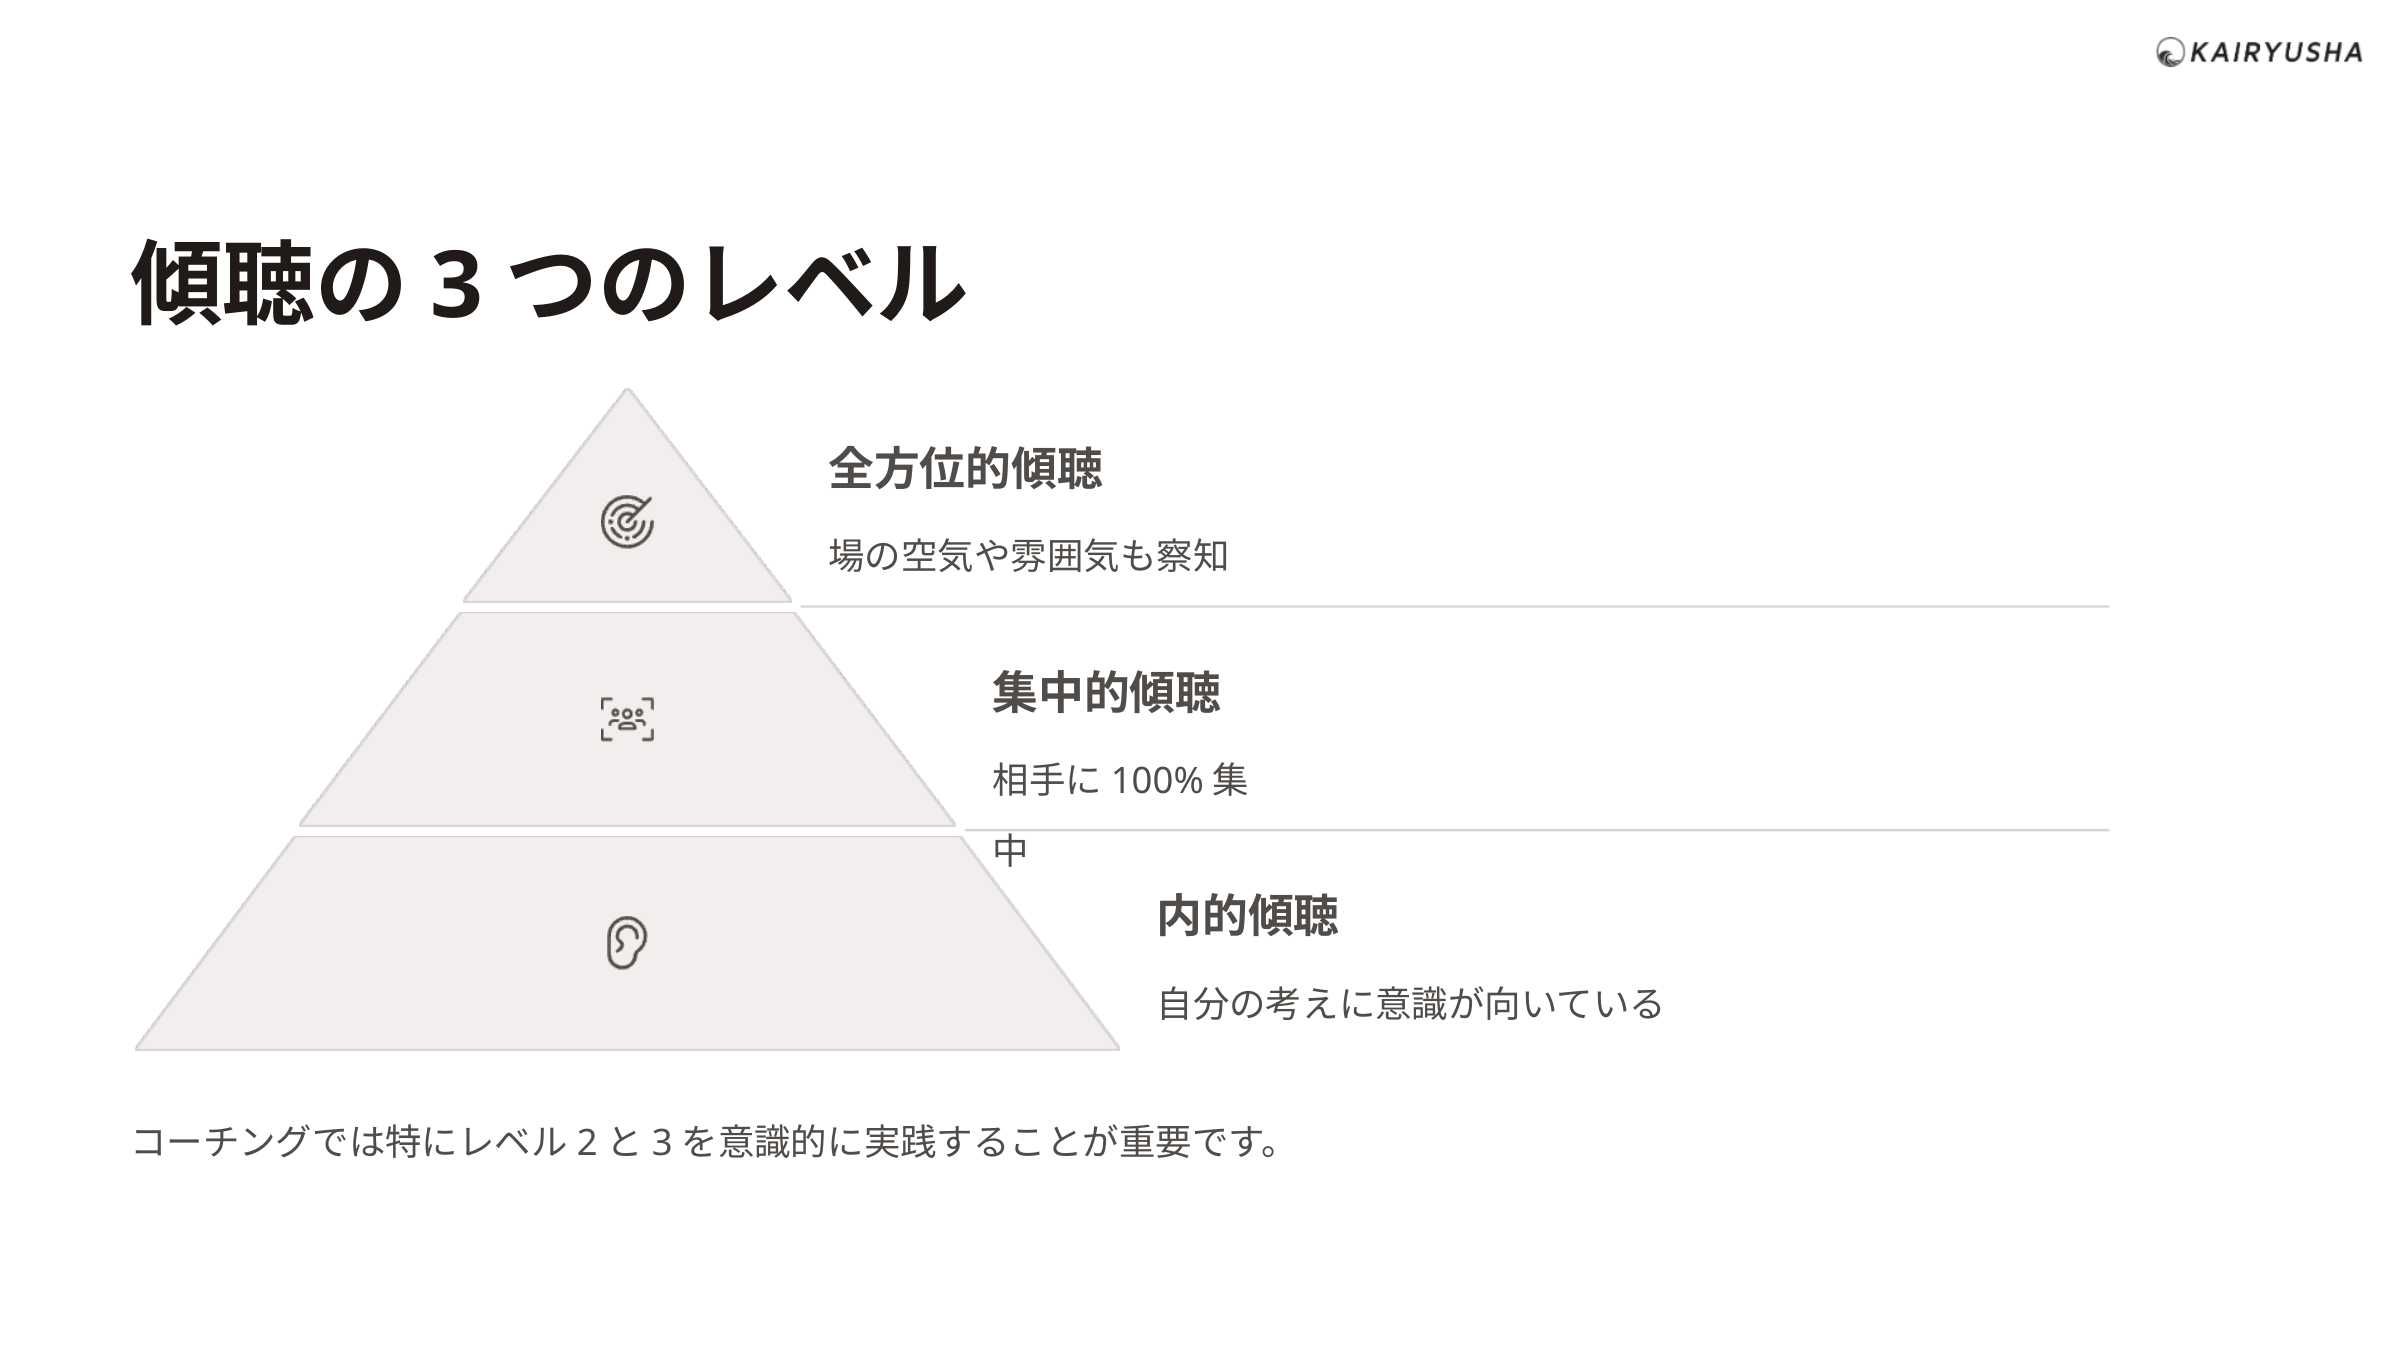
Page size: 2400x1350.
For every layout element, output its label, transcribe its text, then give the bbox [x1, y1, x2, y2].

picture [2155, 37, 2363, 67]
text_box 傾聴の3つのレベル [130, 198, 1061, 315]
text_box 場の空気や雰囲気も察知 [828, 506, 1238, 566]
text_box コーチングでは特にレベル2と3を意識的に実践することが重要です。 [130, 1092, 2119, 1152]
text_box 自分の考えに意識が向いている [1156, 953, 1677, 1014]
picture [134, 835, 1120, 1051]
text_box 内的傾聴 [1156, 873, 1622, 932]
text_box 集中的傾聴 [992, 649, 1272, 708]
picture [463, 388, 792, 604]
text_box [964, 828, 2110, 832]
text_box 相手に100%集中 [992, 730, 1272, 790]
text_box 全方位的傾聴 [828, 425, 1238, 484]
picture [298, 612, 956, 827]
